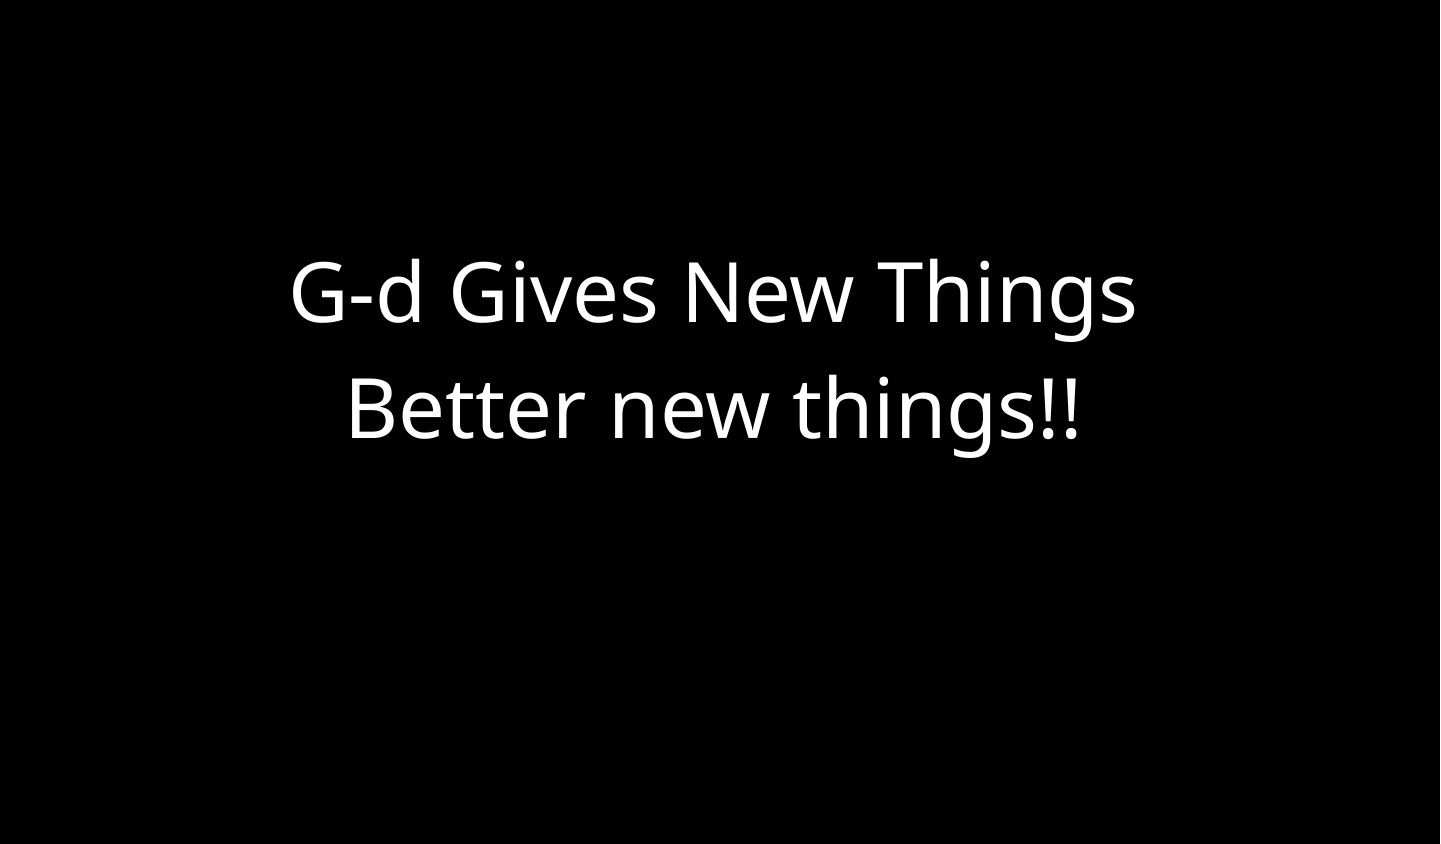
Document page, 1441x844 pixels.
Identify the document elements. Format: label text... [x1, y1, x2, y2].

subtitle G-d Gives New Things Better new things!! [36, 0, 1393, 844]
